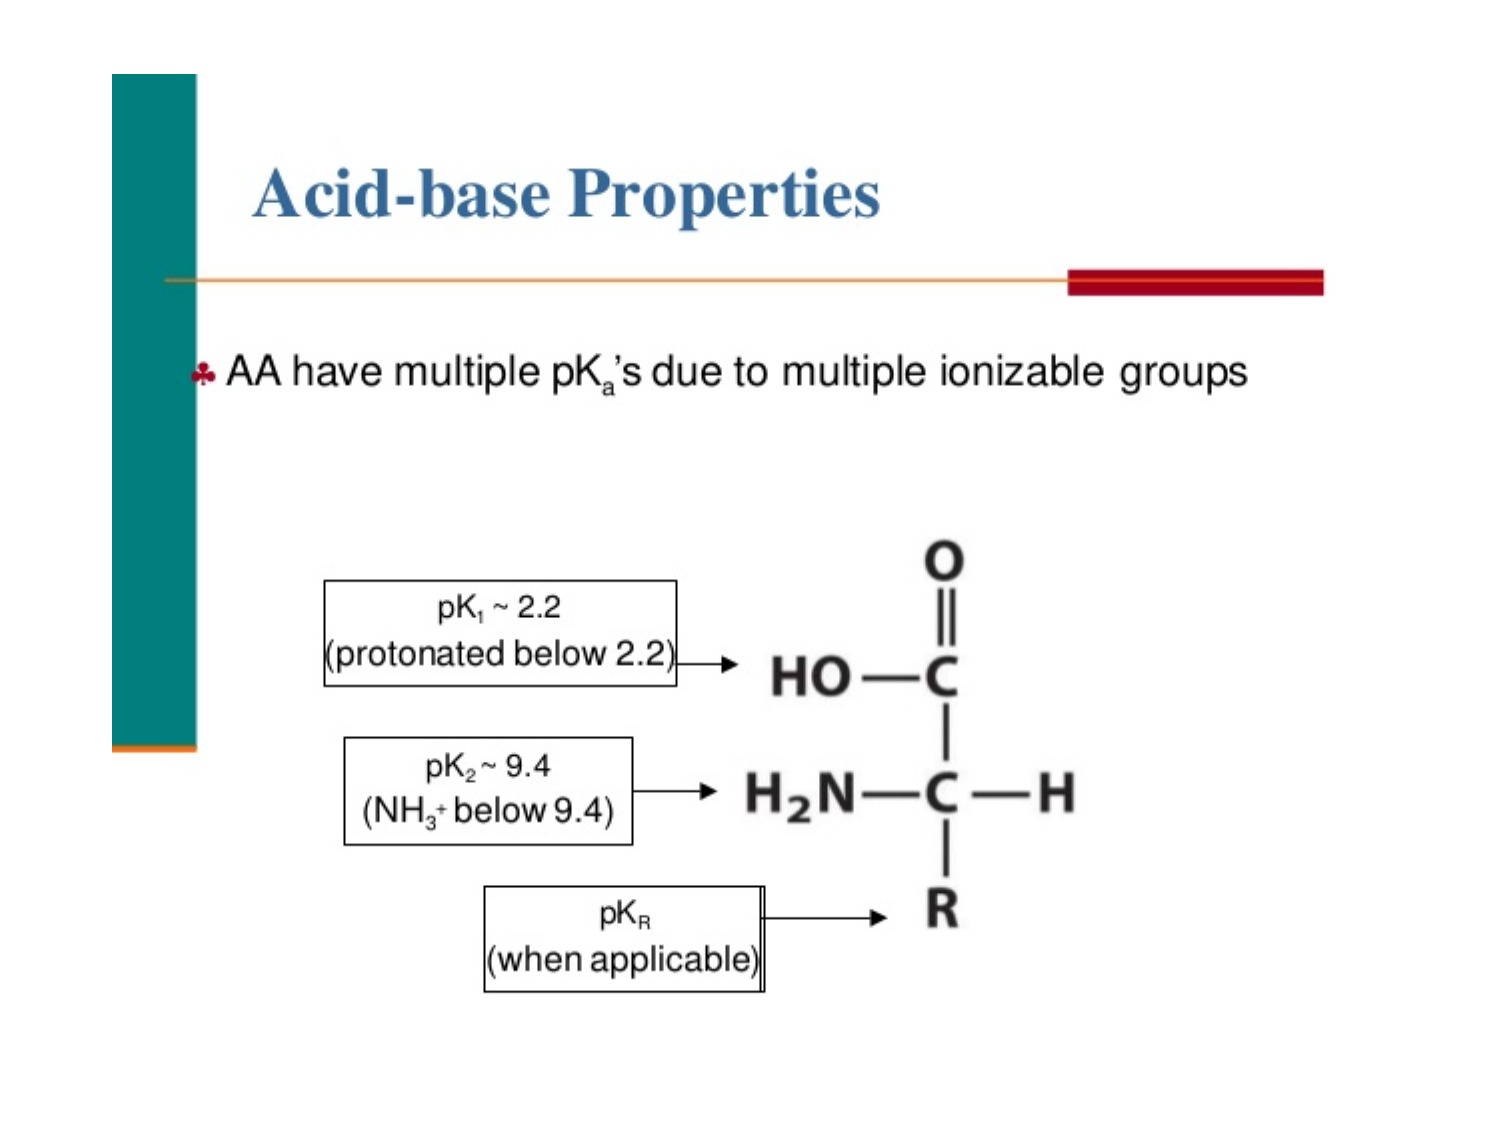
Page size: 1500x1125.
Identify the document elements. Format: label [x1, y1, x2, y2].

picture [112, 74, 1388, 1026]
